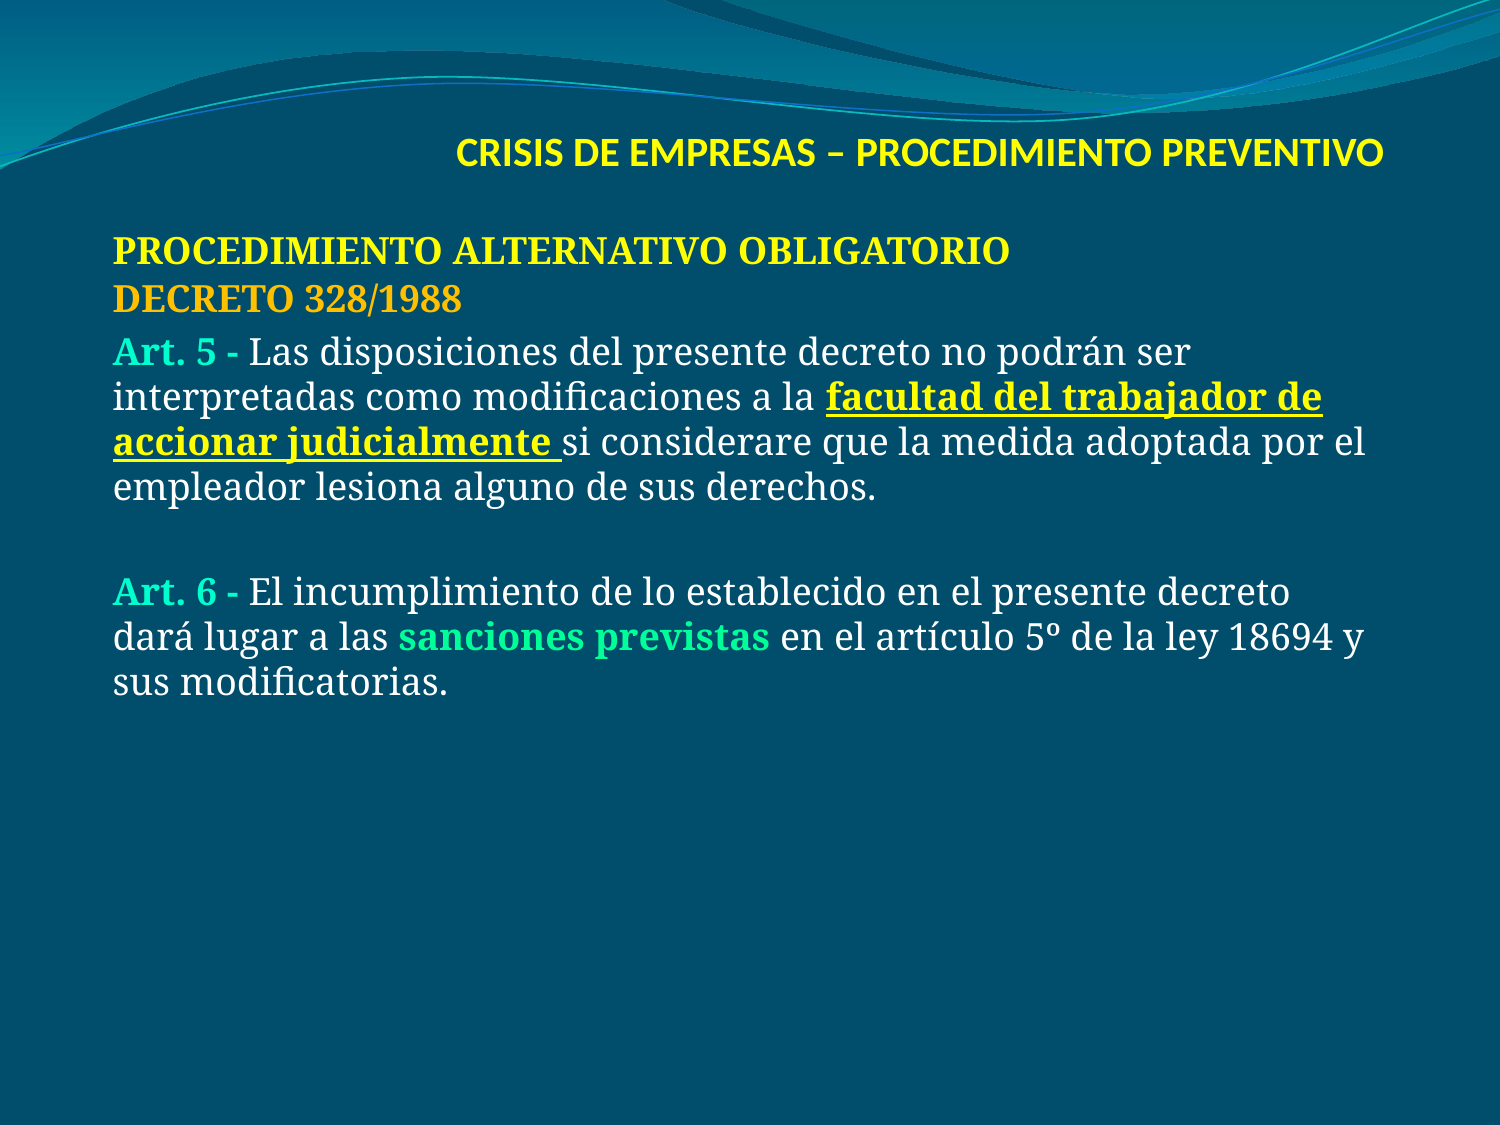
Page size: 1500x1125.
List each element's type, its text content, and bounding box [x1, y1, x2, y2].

subtitle PROCEDIMIENTO ALTERNATIVO OBLIGATORIO DECRETO 328/1988 Art. 5 - Las disposiciones del presente decreto no podrán ser interpretadas como modificaciones a la facultad del trabajador de accionar judicialmente si considerare que la medida adoptada por el empleador lesiona alguno de sus derechos. Art. 6 - El incumplimiento de lo establecido en el presente decreto dará lugar a las sanciones previstas en el artículo 5º de la ley 18694 y sus modificatorias. [112, 224, 1388, 1025]
title CRISIS DE EMPRESAS – PROCEDIMIENTO PREVENTIVO [112, 62, 1388, 175]
